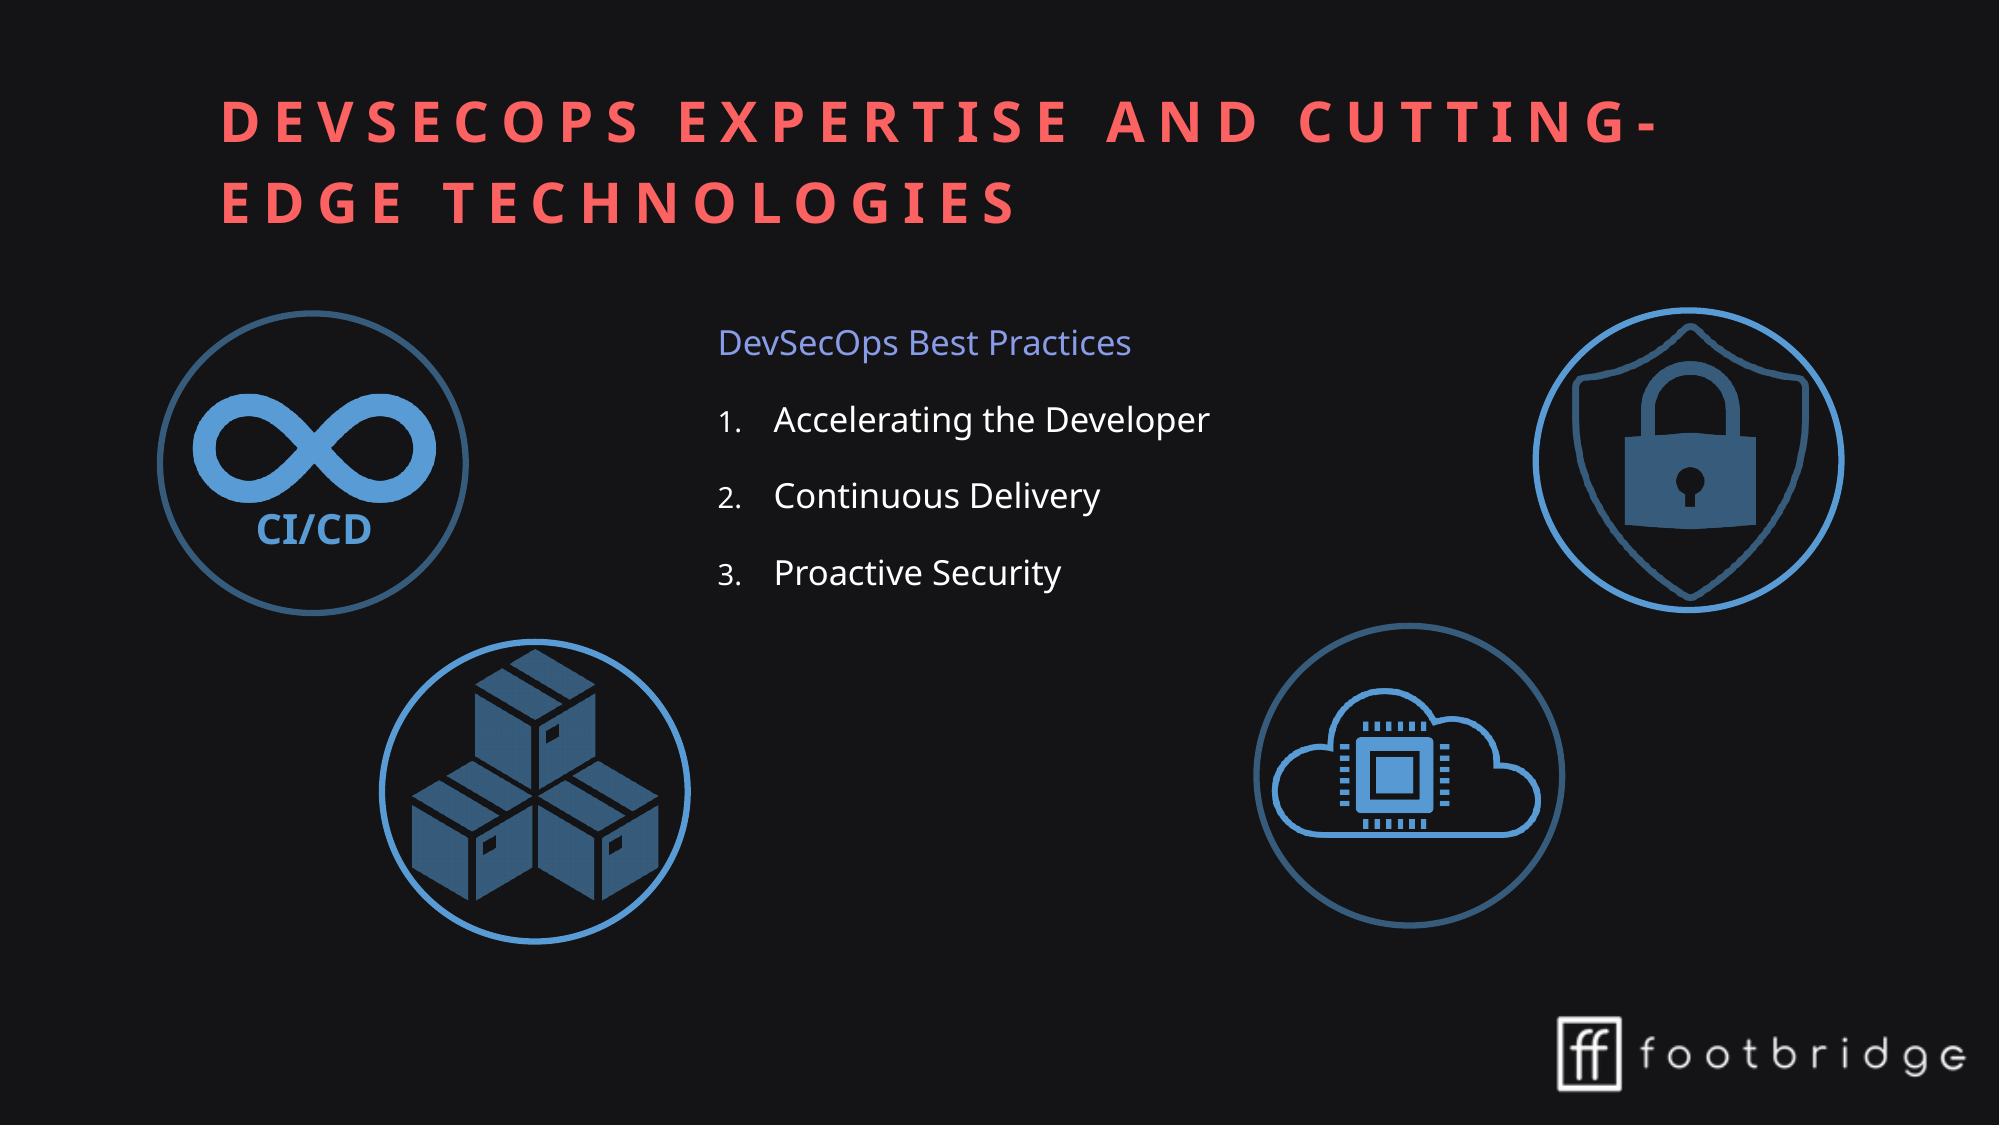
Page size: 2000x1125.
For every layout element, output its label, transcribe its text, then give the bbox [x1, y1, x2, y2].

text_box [381, 633, 688, 942]
picture [1523, 984, 1974, 1125]
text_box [1522, 299, 1857, 627]
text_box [1253, 612, 1563, 926]
title DevSecOps Expertise and Cutting-Edge Technologies [204, 108, 1836, 243]
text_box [159, 313, 466, 614]
list DevSecOps Best Practices Accelerating the Developer Continuous Delivery Proactive Security [702, 301, 1318, 601]
